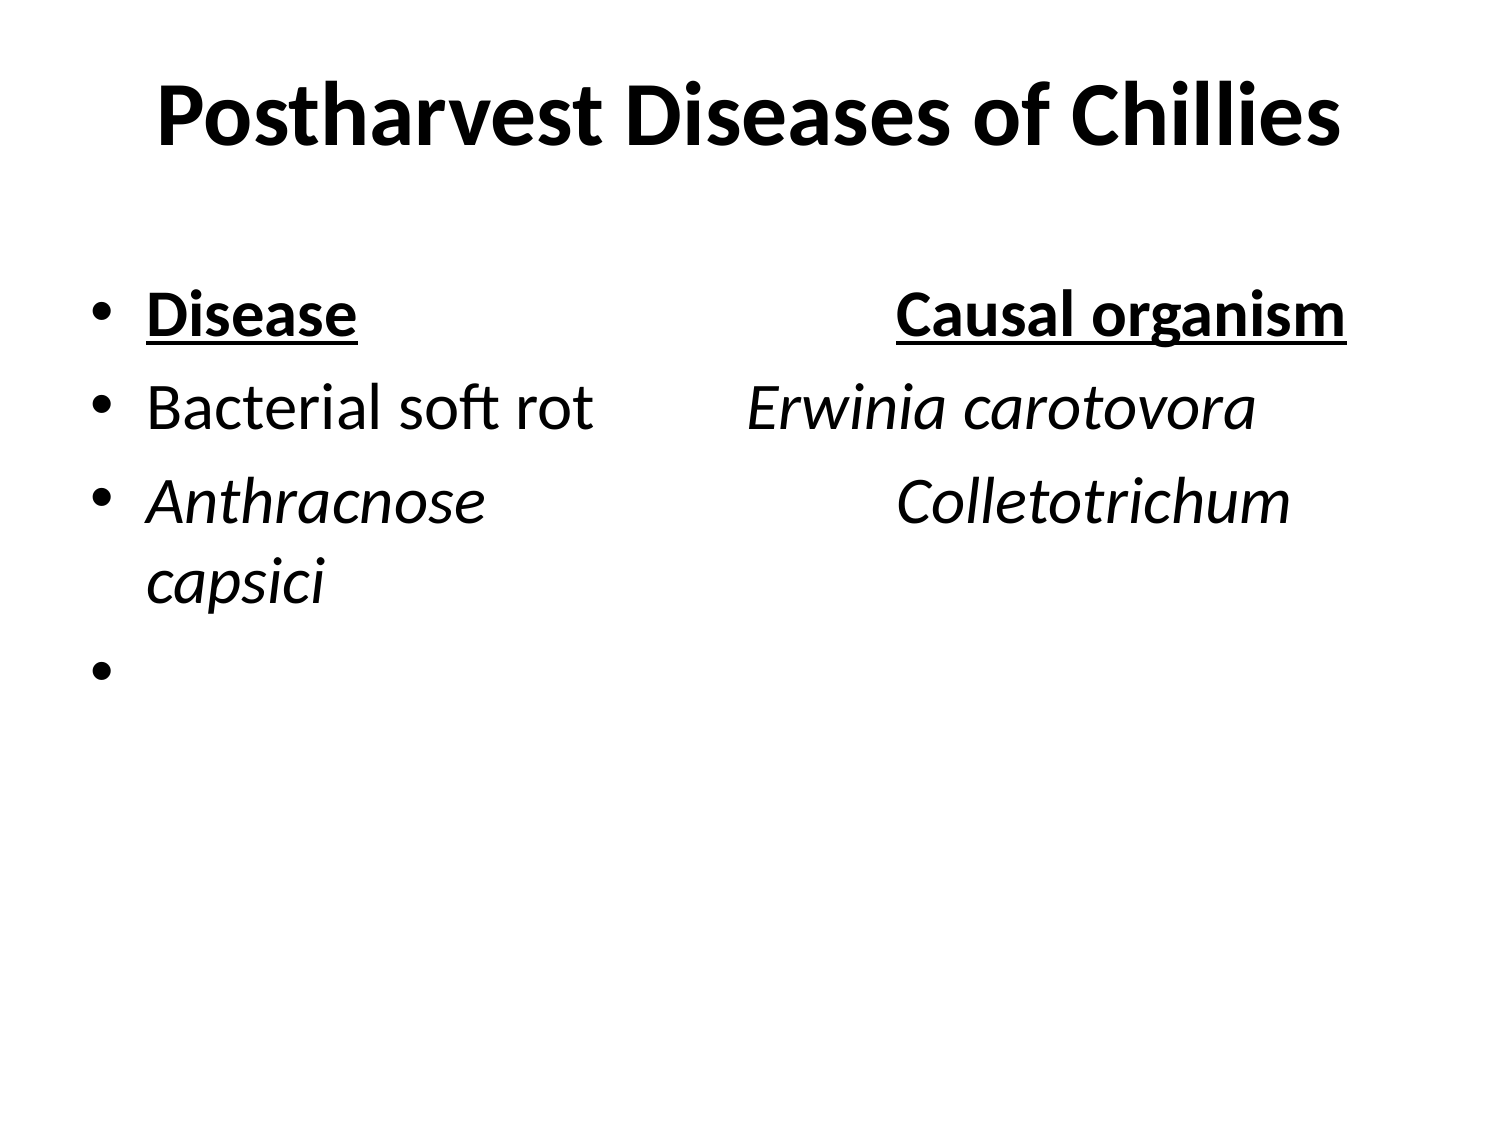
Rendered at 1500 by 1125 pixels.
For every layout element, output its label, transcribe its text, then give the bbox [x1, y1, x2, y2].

list Disease Causal organism Bacterial soft rot Erwinia carotovora Anthracnose Colletotrichum capsici [75, 262, 1483, 1005]
title Postharvest Diseases of Chillies [75, 45, 1425, 173]
